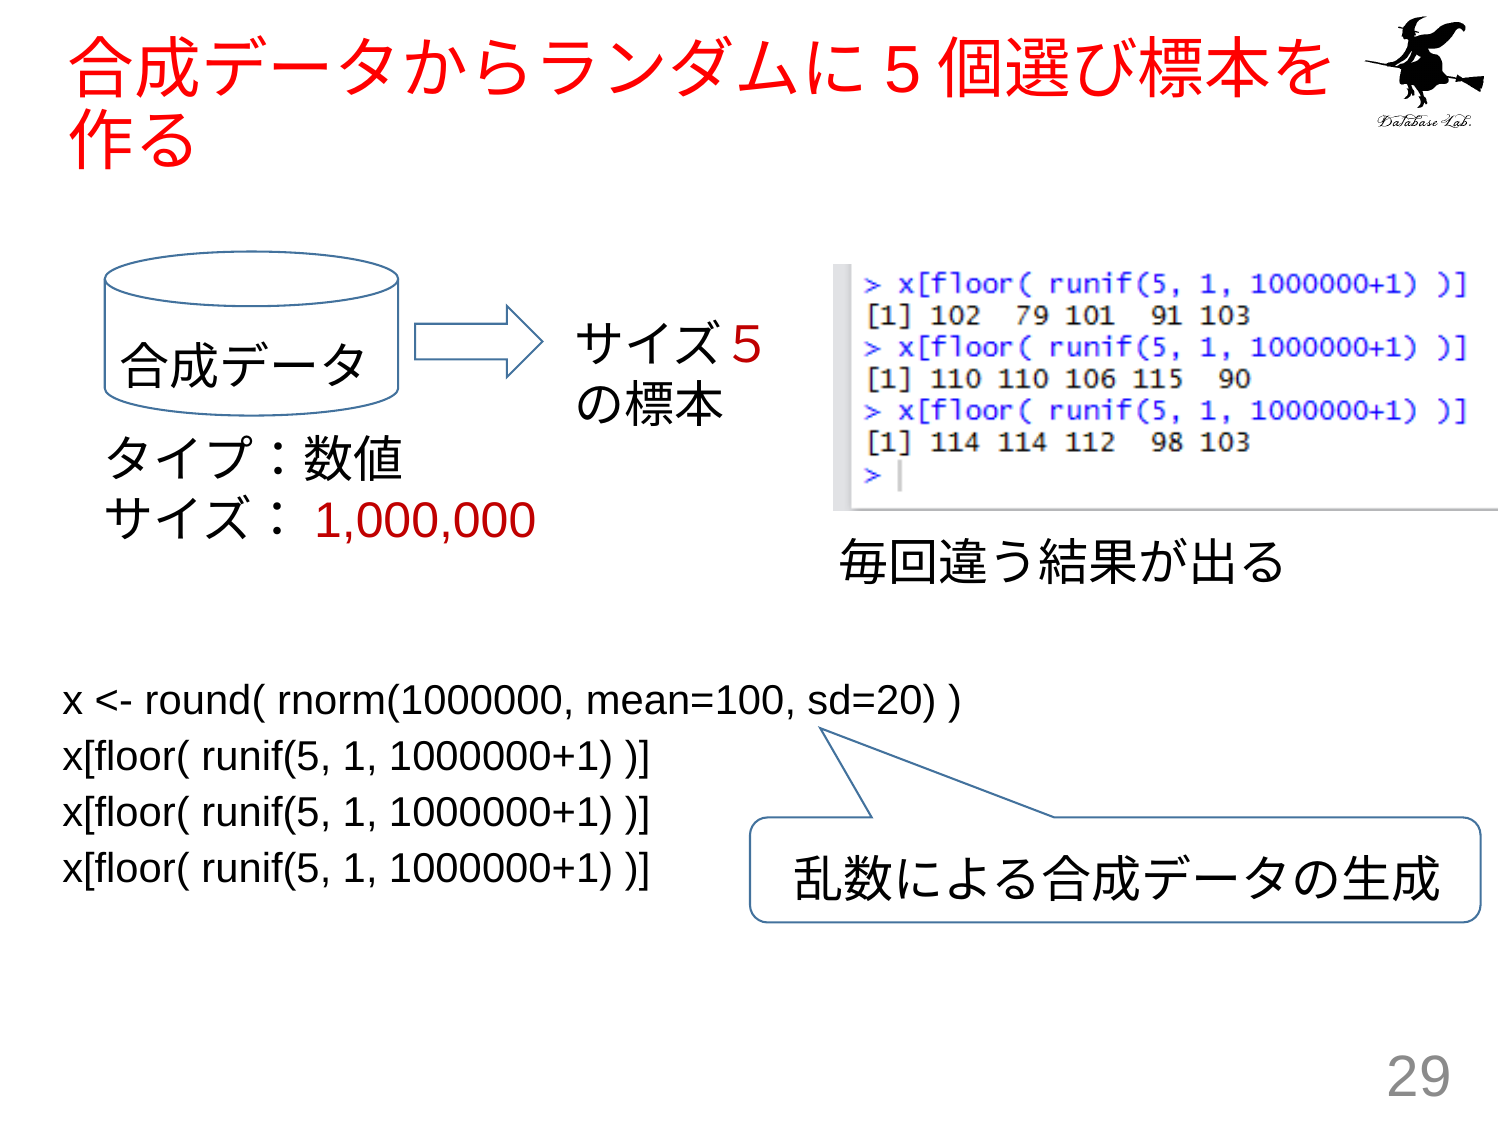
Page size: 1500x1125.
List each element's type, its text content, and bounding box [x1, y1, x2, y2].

text_box 合成データ [104, 326, 325, 388]
list x <- round( rnorm(1000000, mean=100, sd=20) ) x[floor( runif(5, 1, 1000000+1) )] x[floor( runif(5, 1, 1000000+1) )] x[floor( runif(5, 1, 1000000+1) )] [47, 679, 1436, 967]
text_box 乱数による合成データの生成 [778, 839, 1453, 901]
slide_number 29 [1129, 1042, 1467, 1103]
picture [1362, 14, 1486, 130]
text_box 毎回違う結果が出る [823, 522, 1498, 584]
picture [833, 264, 1498, 511]
title 合成データからランダムに5個選び標本を作る [52, 28, 1359, 185]
text_box [414, 303, 544, 380]
text_box [748, 726, 1482, 924]
text_box サイズ５ の標本 [559, 305, 742, 412]
text_box [103, 250, 400, 417]
text_box タイプ：数値 サイズ：1,000,000 [88, 419, 424, 526]
